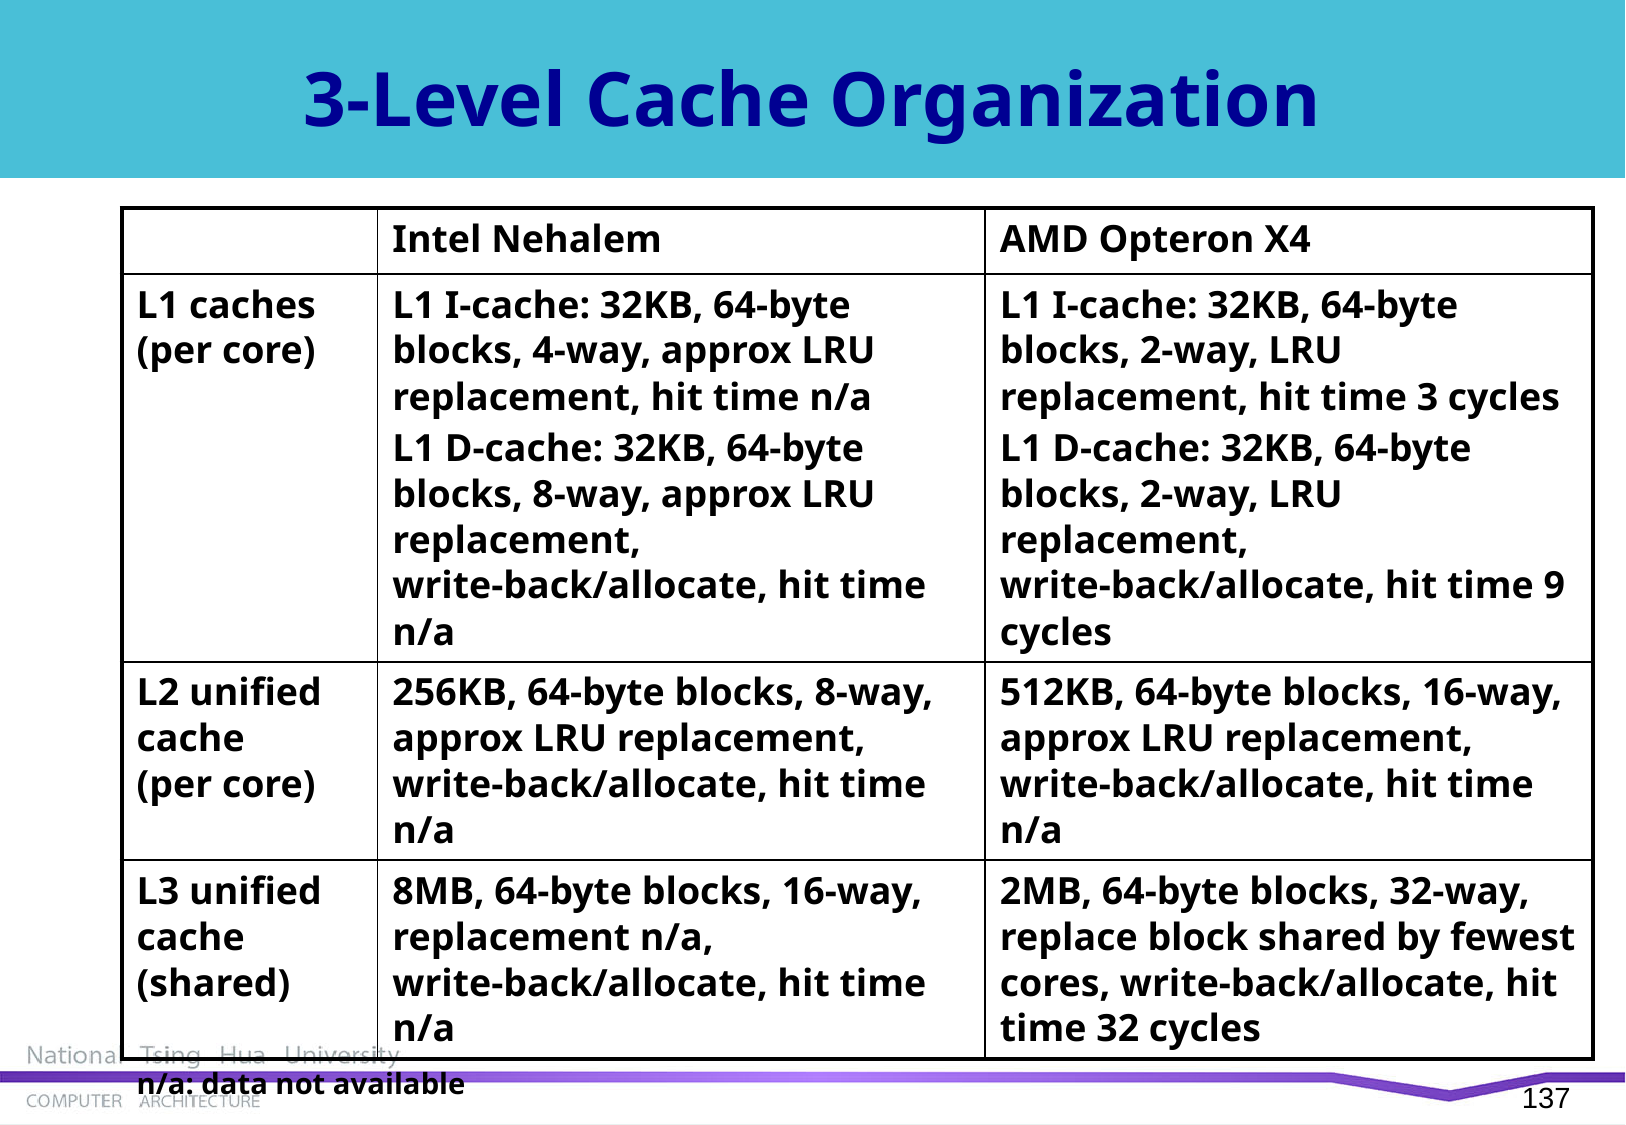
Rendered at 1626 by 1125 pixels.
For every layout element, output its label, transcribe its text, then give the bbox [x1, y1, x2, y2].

table_cell L1 I-cache: 32KB, 64-byte blocks, 2-way, LRU replacement, hit time 3 cycles L1 D-cache: 32KB, 64-byte blocks, 2-way, LRU replacement, write-back/allocate, hit time 9 cycles [986, 275, 1591, 661]
picture [0, 0, 1626, 1125]
table_cell 256KB, 64-byte blocks, 8-way, approx LRU replacement, write-back/allocate, hit time n/a [378, 663, 984, 859]
table_cell L1 caches (per core) [124, 275, 377, 661]
table_cell L2 unified cache (per core) [124, 663, 377, 859]
table_cell L3 unified cache (shared) [124, 861, 377, 1057]
table_cell L1 I-cache: 32KB, 64-byte blocks, 4-way, approx LRU replacement, hit time n/a L1 D-cache: 32KB, 64-byte blocks, 8-way, approx LRU replacement, write-back/allocate, hit time n/a [378, 275, 984, 661]
table_cell 2MB, 64-byte blocks, 32-way, replace block shared by fewest cores, write-back/allocate, hit time 32 cycles [986, 861, 1591, 1057]
table_header [124, 210, 377, 273]
table_header AMD Opteron X4 [986, 210, 1591, 273]
title 3-Level Cache Organization [121, 29, 1504, 179]
table_cell 512KB, 64-byte blocks, 16-way, approx LRU replacement, write-back/allocate, hit time n/a [986, 663, 1591, 859]
table_cell 8MB, 64-byte blocks, 16-way, replacement n/a, write-back/allocate, hit time n/a [378, 861, 984, 1057]
slide_number 136 [1247, 1059, 1586, 1125]
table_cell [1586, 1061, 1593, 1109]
table_header Intel Nehalem [378, 210, 984, 273]
table_cell n/a: data not available [122, 1061, 1247, 1109]
